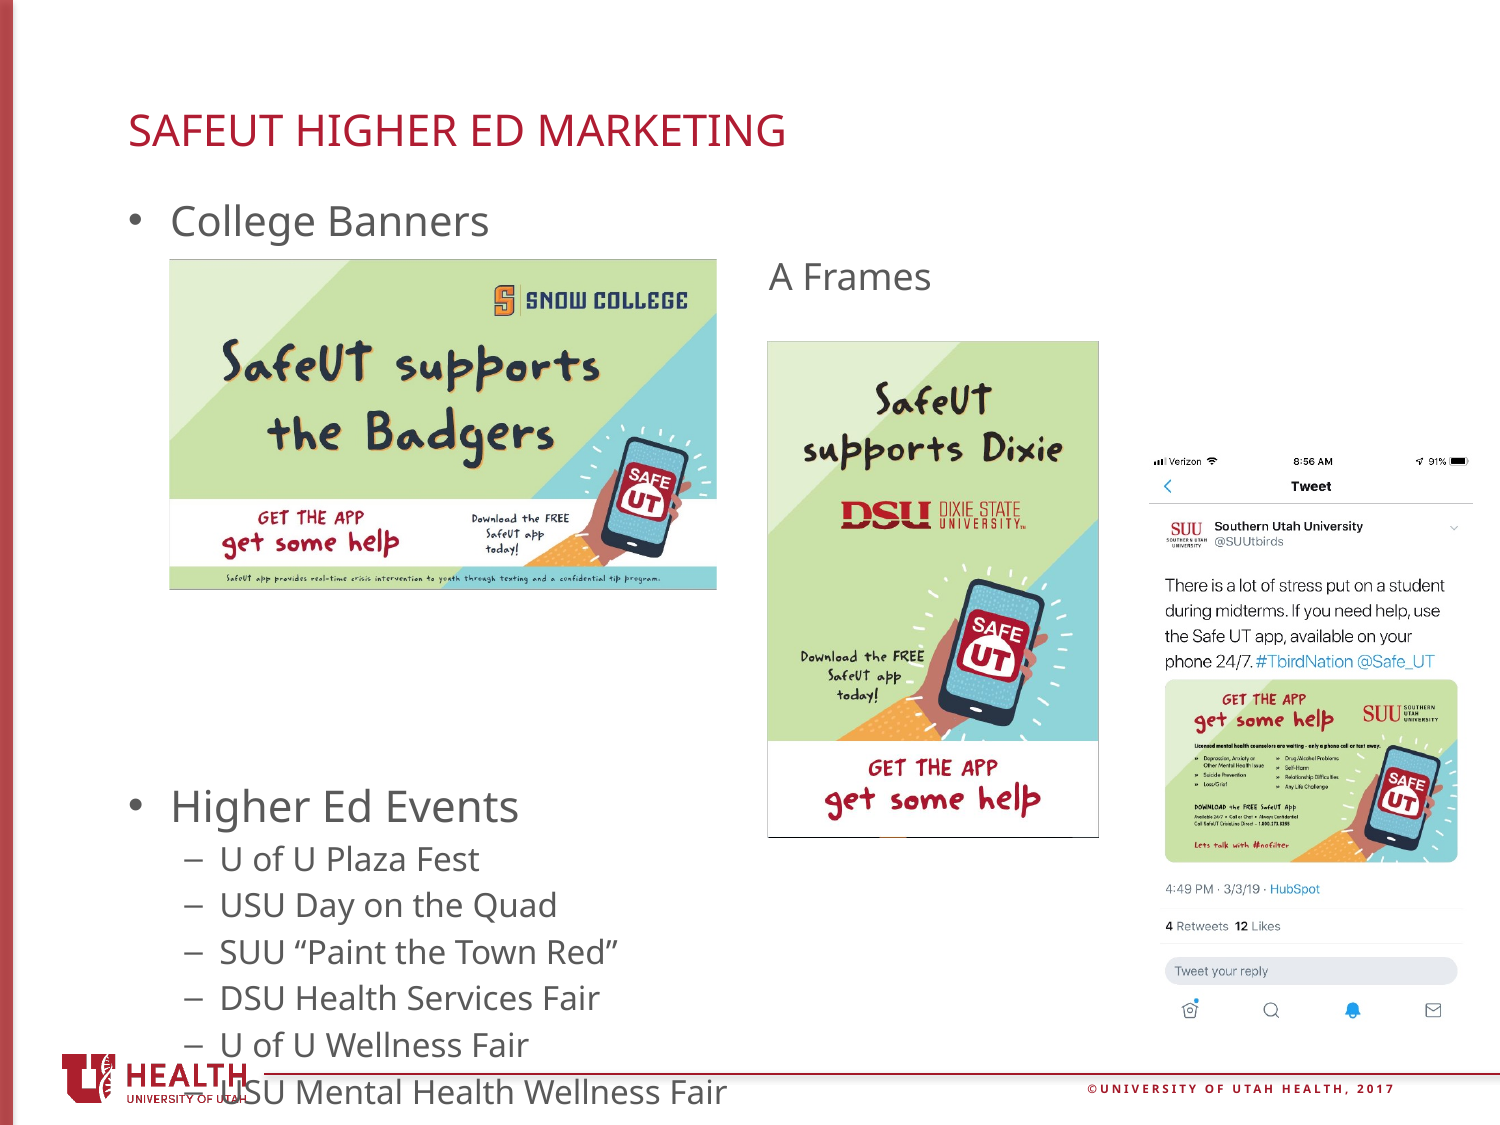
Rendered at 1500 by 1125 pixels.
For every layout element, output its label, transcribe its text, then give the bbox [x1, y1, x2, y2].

picture [62, 1054, 246, 1103]
title SafeUT higher ed marketing [113, 94, 1425, 186]
list College Banners A Frames Social Media Higher Ed Events U of U Plaza Fest USU Day on the Quad SUU “Paint the Town Red” DSU Health Services Fair U of U Wellness Fair USU Mental Health Wellness Fair [113, 185, 1413, 917]
picture [169, 259, 717, 590]
picture [1148, 453, 1473, 1030]
picture [766, 340, 1100, 839]
